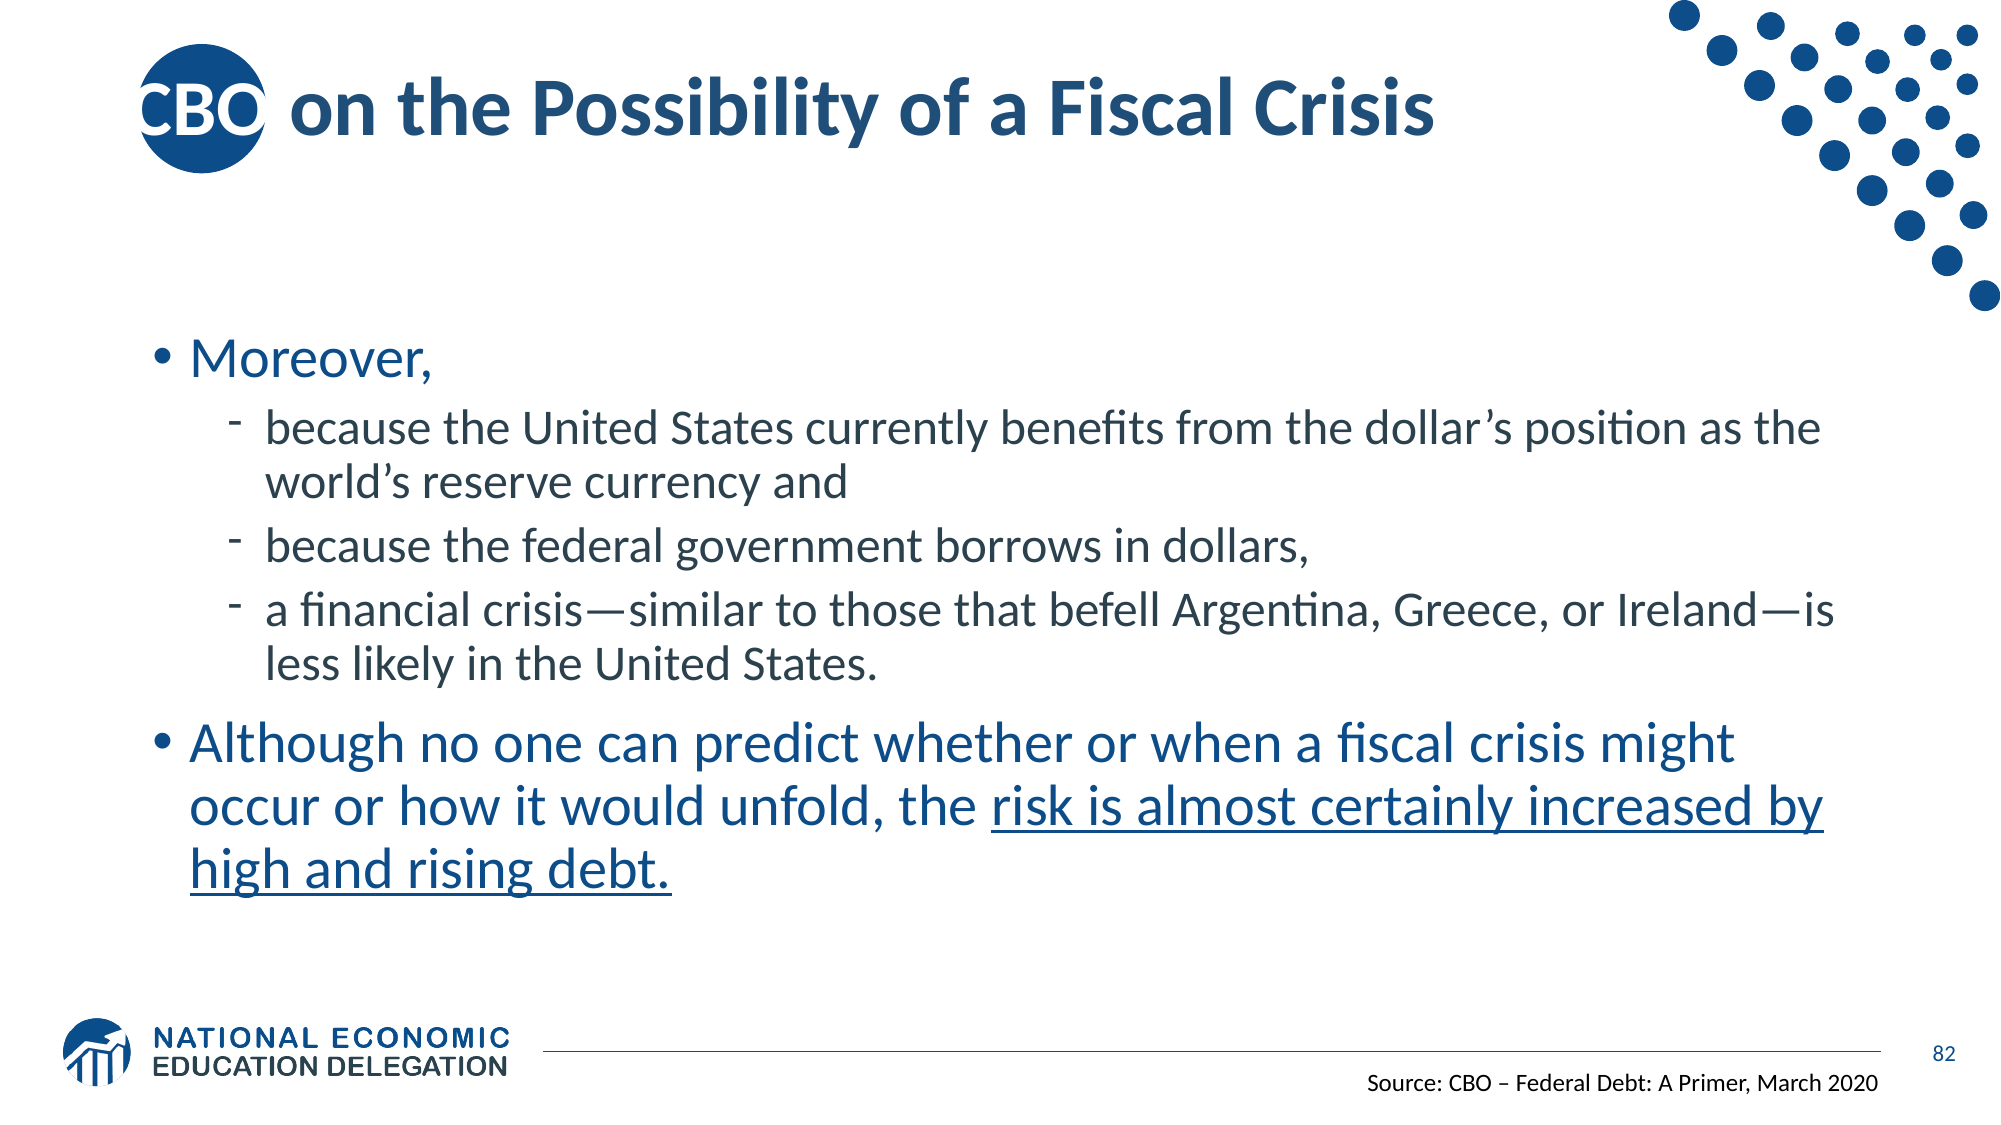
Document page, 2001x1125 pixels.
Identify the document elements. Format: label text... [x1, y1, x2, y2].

text_box Source: CBO – Federal Debt: A Primer, March 2020 [1352, 1059, 1895, 1104]
title CBO on the Possibility of a Fiscal Crisis [115, 0, 1841, 218]
slide_number 82 [1521, 1022, 1972, 1082]
picture [55, 1013, 520, 1091]
list Moreover, because the United States currently benefits from the dollar’s position as the world’s reserve currency and because the federal government borrows in dollars, a financial crisis—similar to those that befell Argentina, Greece, or Ireland—is less likely in the United States. Although no one can predict whether or when a fiscal crisis might occur or how it would unfold, the risk is almost certainly increased by high and rising debt. [137, 257, 1863, 972]
